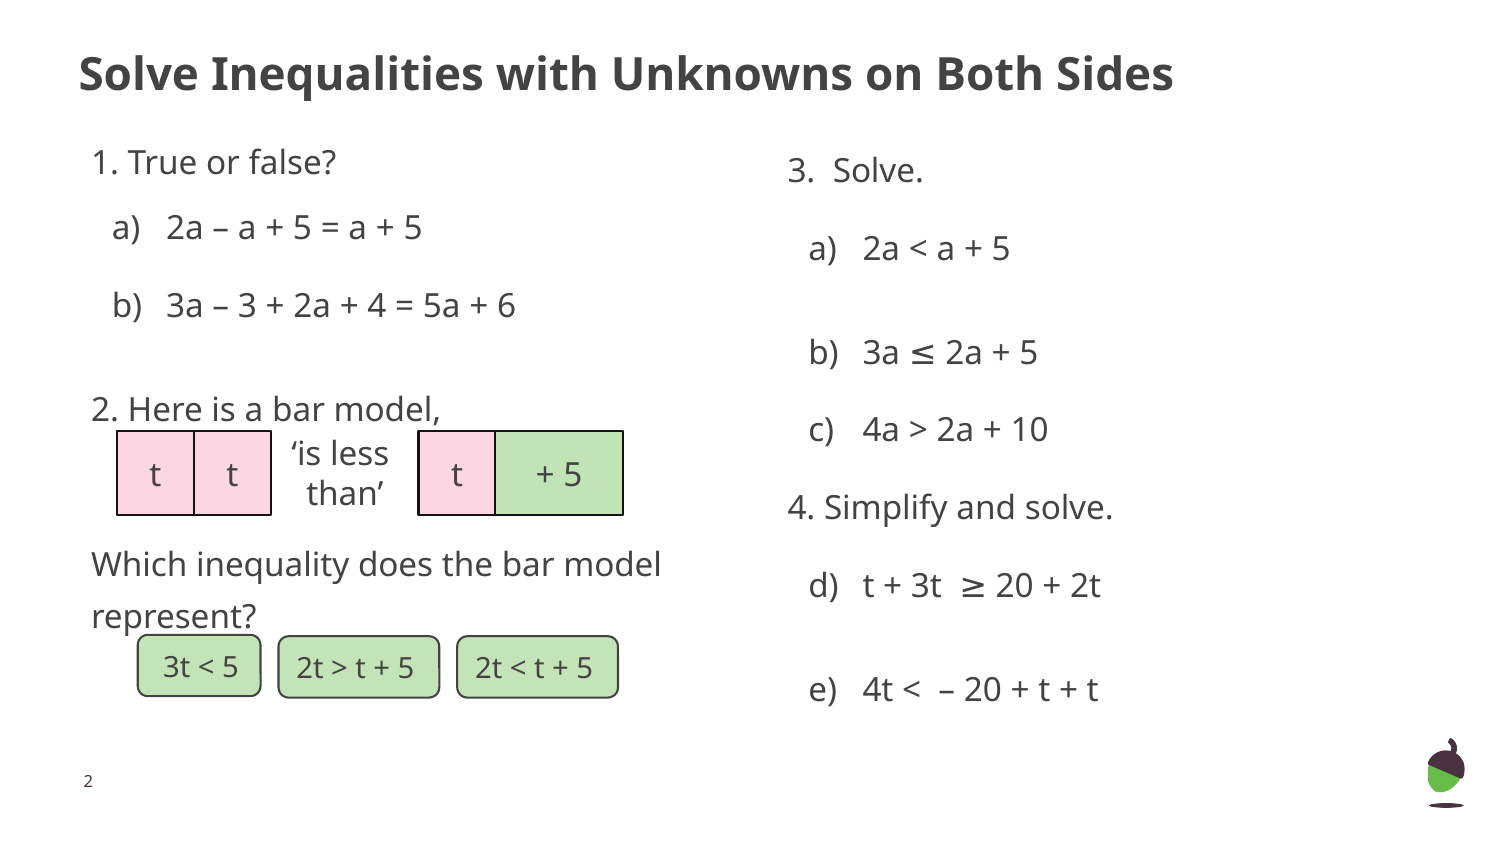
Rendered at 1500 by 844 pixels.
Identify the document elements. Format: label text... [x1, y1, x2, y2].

text_box ‹#› [83, 771, 202, 801]
text_box t [458, 431, 495, 516]
text_box 3t < 5 [137, 634, 261, 697]
list 3. Solve. 2a < a + 5 3a ≤ 2a + 5 4a > 2a + 10 4. Simplify and solve. t + 3t ≥ 20 + 2t 4t < – 20 + t + t [787, 137, 1500, 844]
text_box + 5 [495, 431, 623, 516]
text_box 2t < t + 5 [457, 636, 619, 698]
title Solve Inequalities with Unknowns on Both Sides [78, 36, 1441, 115]
text_box 2t > t + 5 [278, 636, 440, 698]
text_box ‘is less than’ [232, 424, 458, 521]
text_box 1. True or false? 2a – a + 5 = a + 5 3a – 3 + 2a + 4 = 5a + 6 2. Here is a bar model, Which inequality does the bar model represent? [91, 129, 734, 844]
